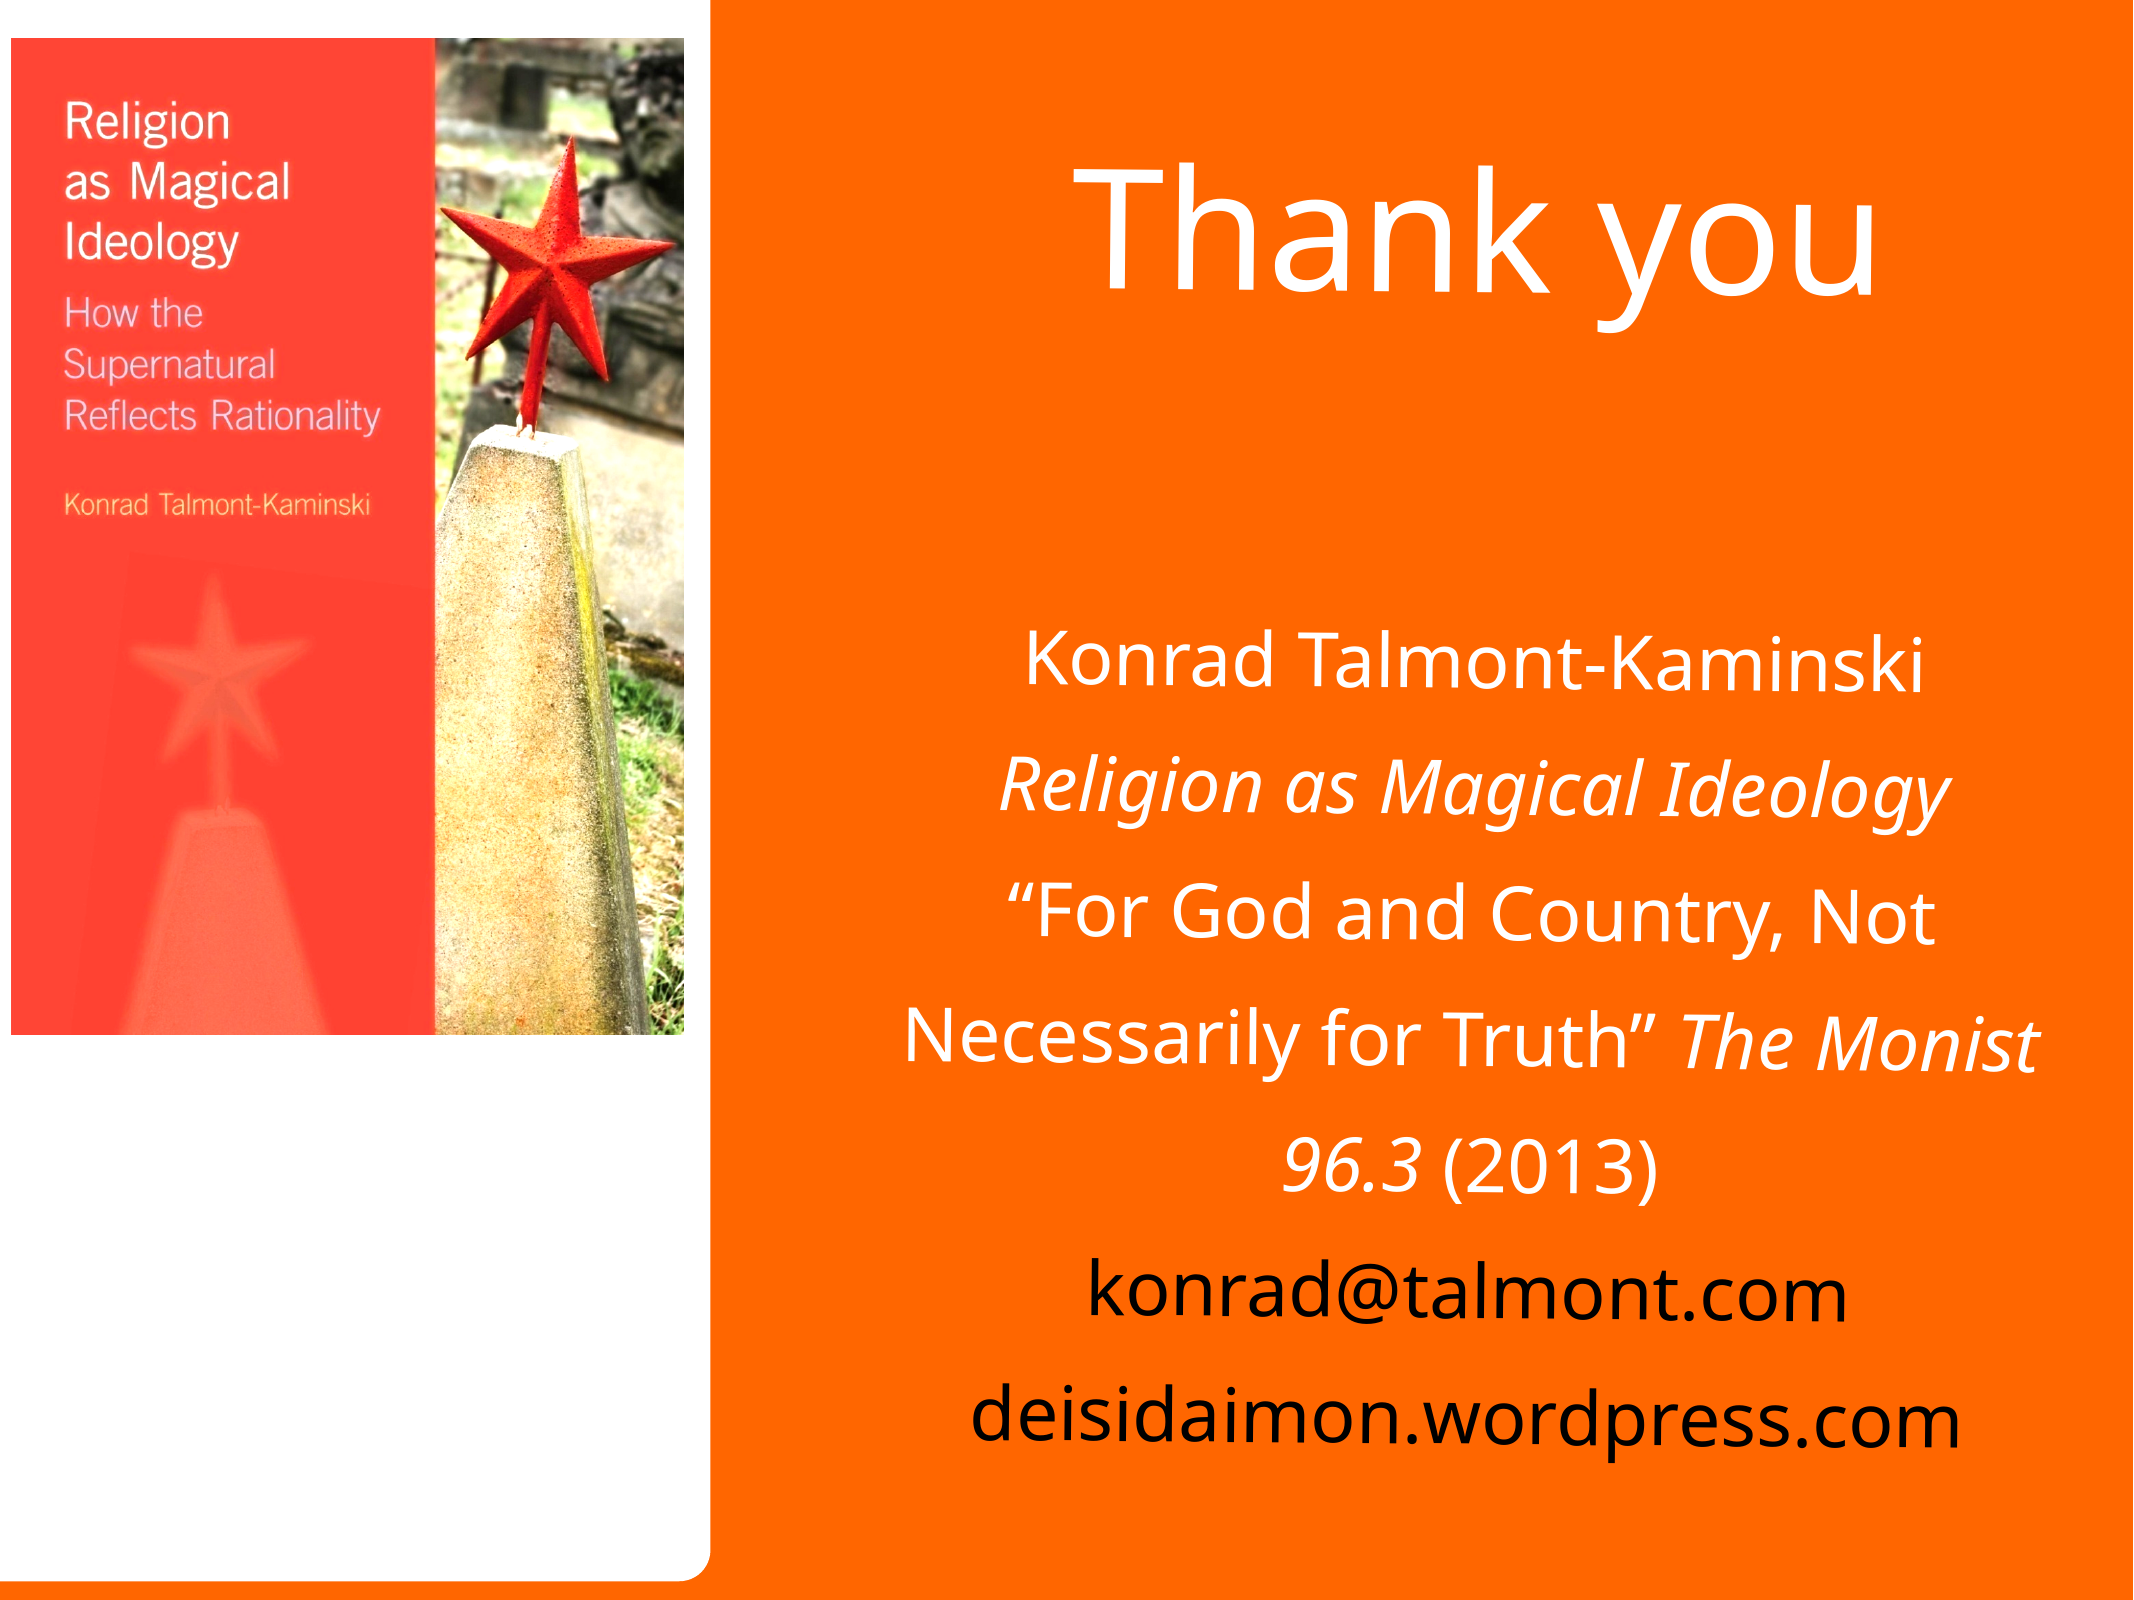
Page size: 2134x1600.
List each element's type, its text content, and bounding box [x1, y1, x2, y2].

text_box Thank you Konrad Talmont-Kaminski Religion as Magical Ideology “For God and Country, Not Necessarily for Truth” The Monist 96.3 (2013) konrad@talmont.com deisidaimon.wordpress.com [855, 161, 2093, 1345]
text_box [0, 0, 711, 1582]
picture [11, 38, 685, 1035]
